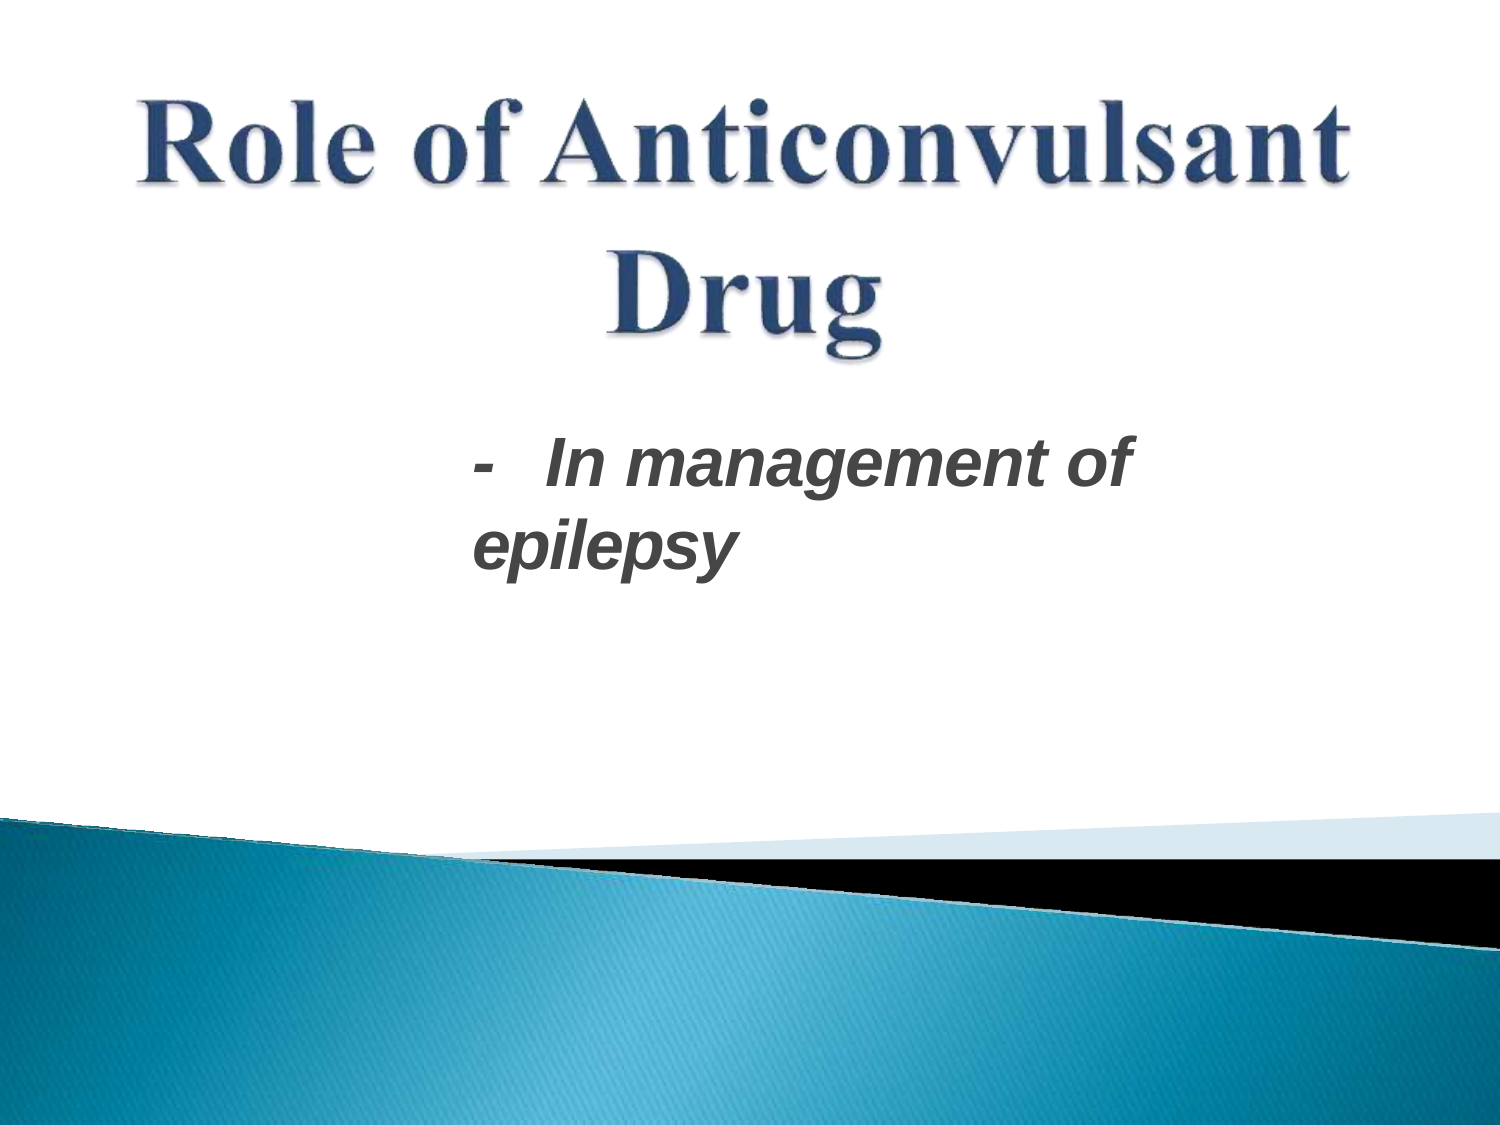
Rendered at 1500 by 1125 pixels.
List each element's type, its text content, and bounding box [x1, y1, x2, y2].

text_box [133, 98, 1354, 369]
title - In management of epilepsy [469, 413, 1412, 605]
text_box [0, 812, 1500, 1125]
